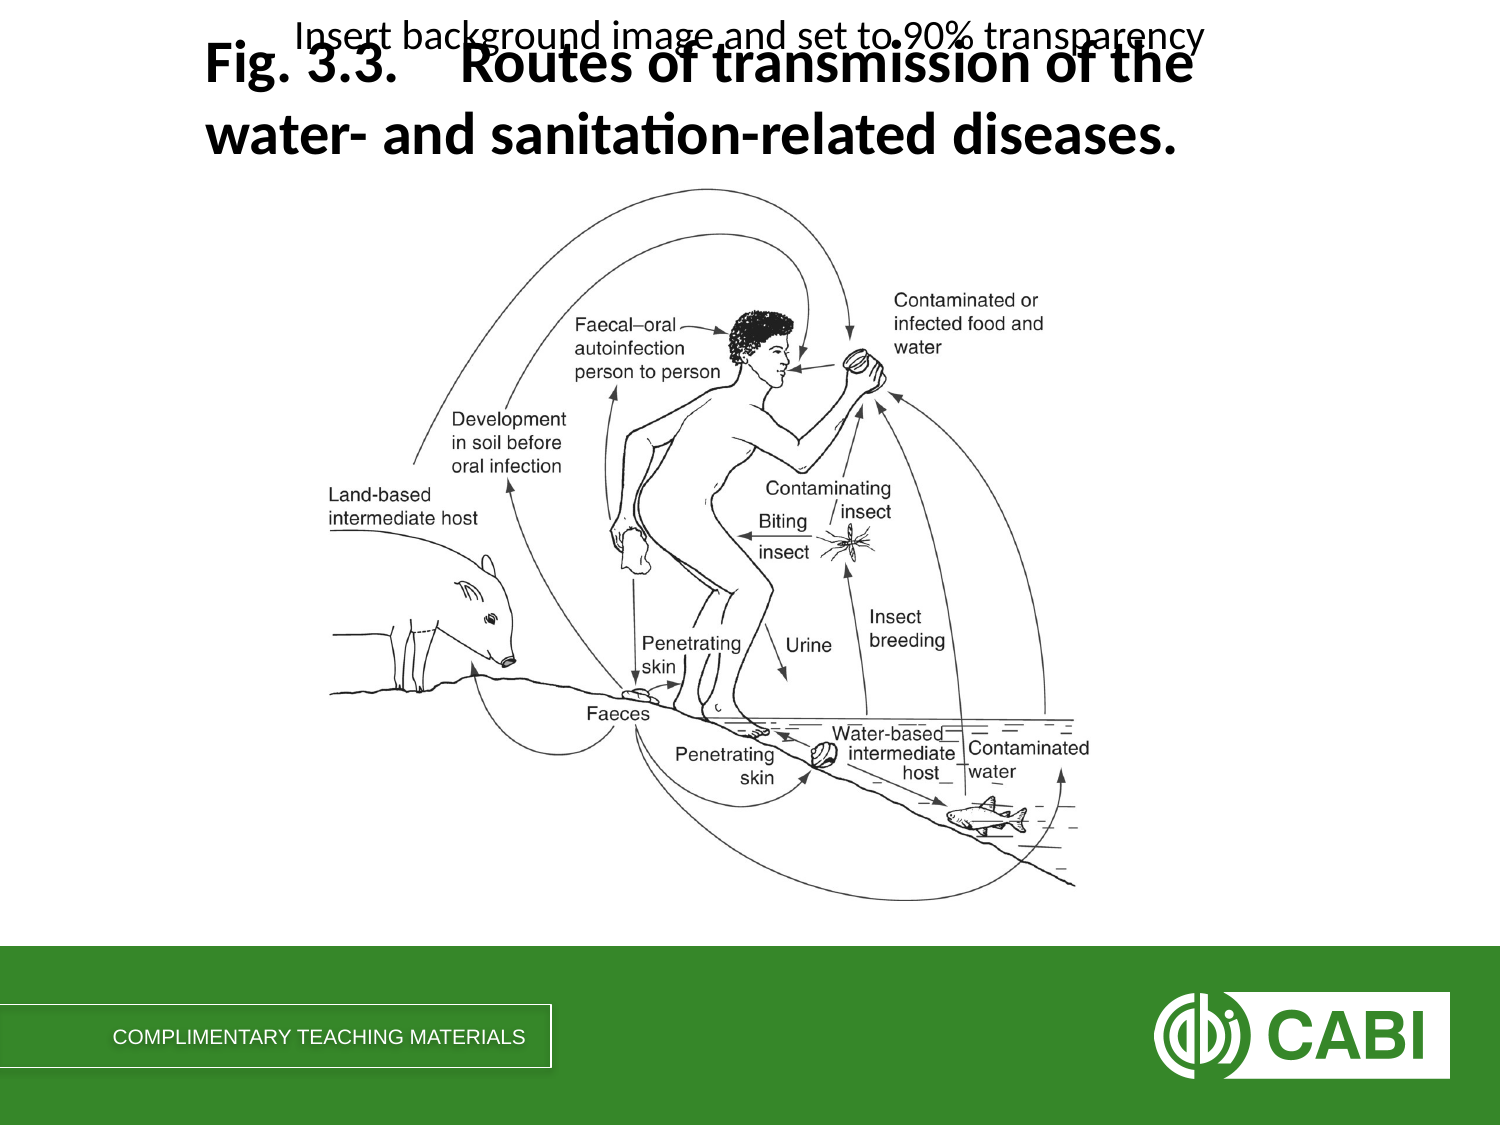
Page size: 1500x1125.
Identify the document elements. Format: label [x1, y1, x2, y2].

picture [0, 0, 1500, 947]
list [327, 188, 1092, 901]
picture [1154, 992, 1450, 1079]
